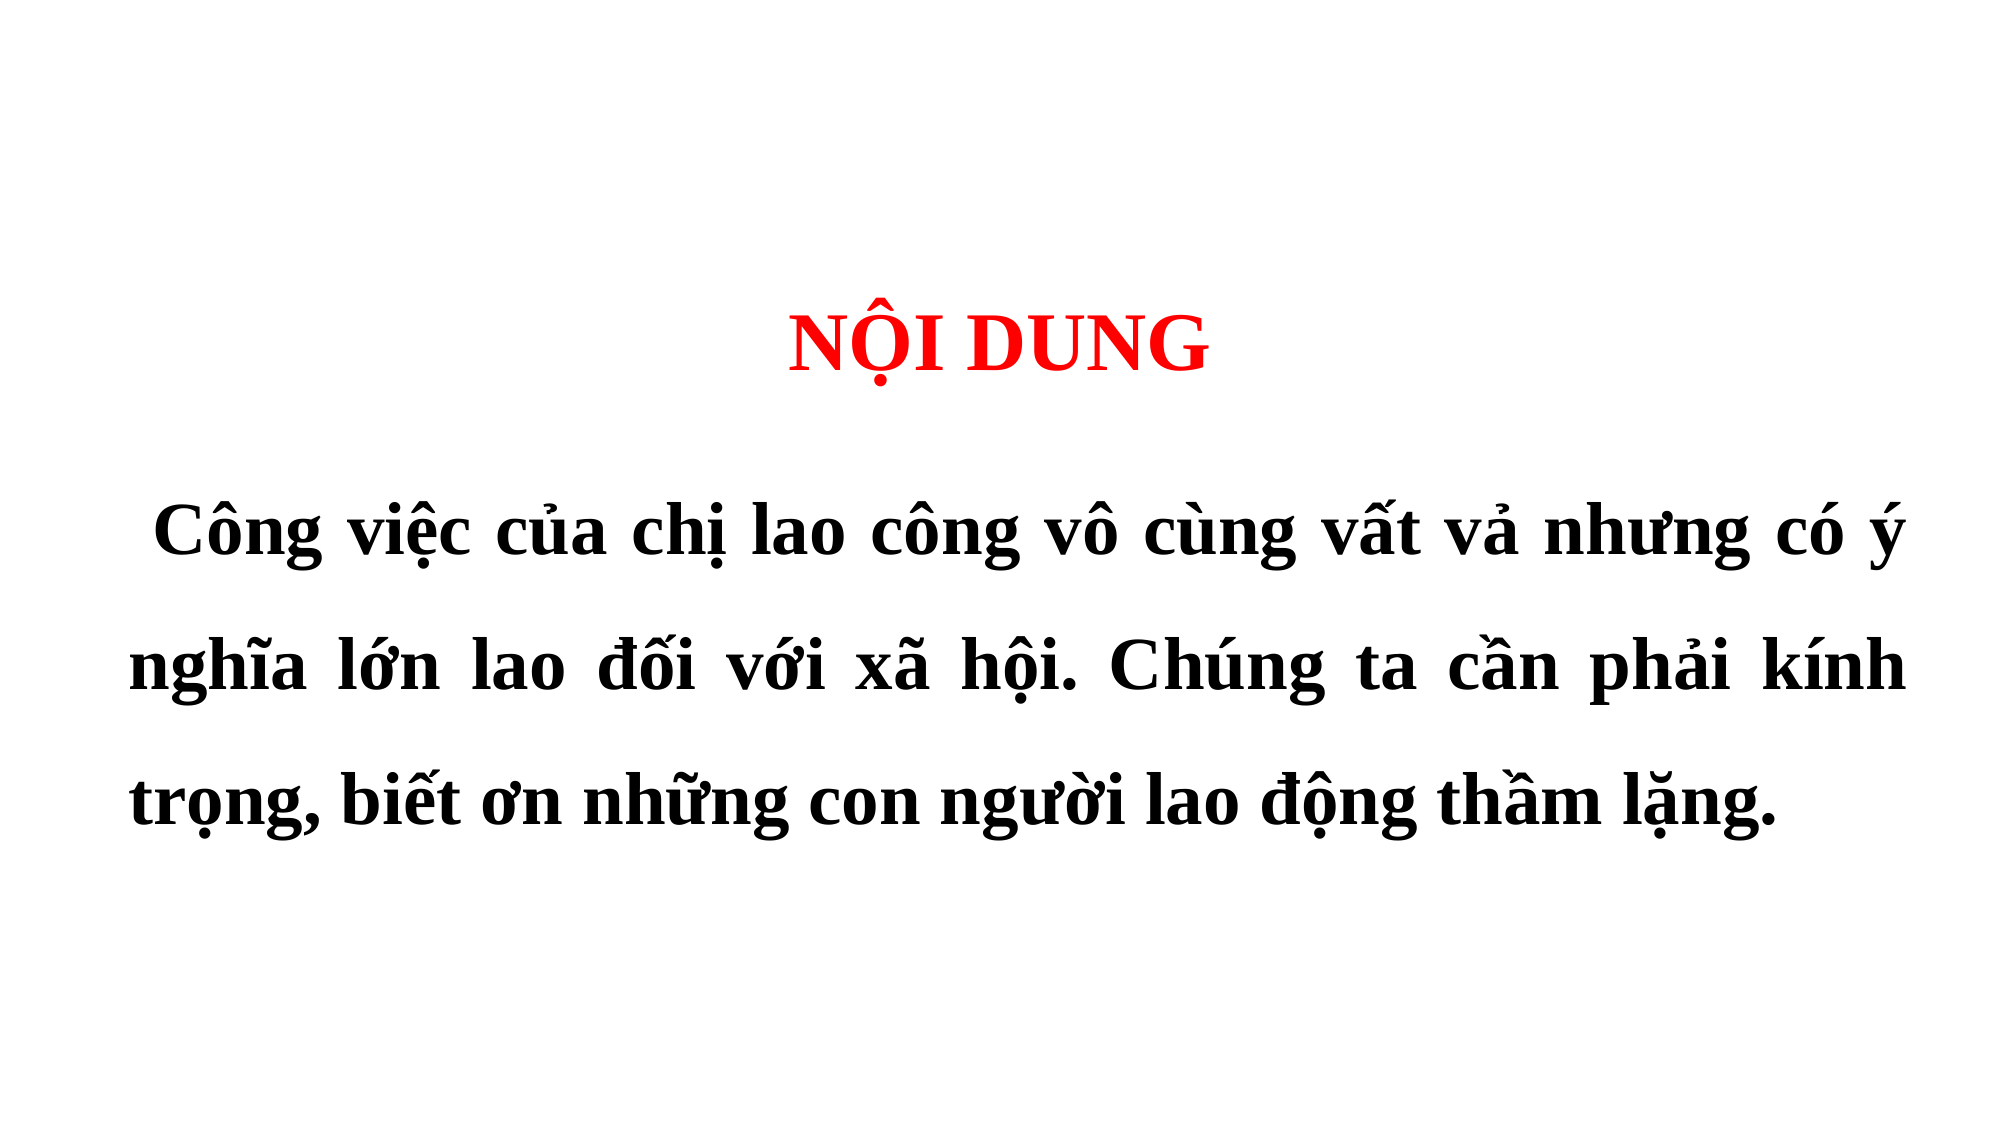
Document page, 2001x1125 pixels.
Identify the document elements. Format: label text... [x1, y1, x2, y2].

text_box NỘI DUNG [624, 279, 1375, 395]
text_box Công việc của chị lao công vô cùng vất vả nhưng có ý nghĩa lớn lao đối với xã hội. Chúng ta cần phải kính trọng, biết ơn những con người lao động thầm lặng. [113, 426, 1924, 847]
